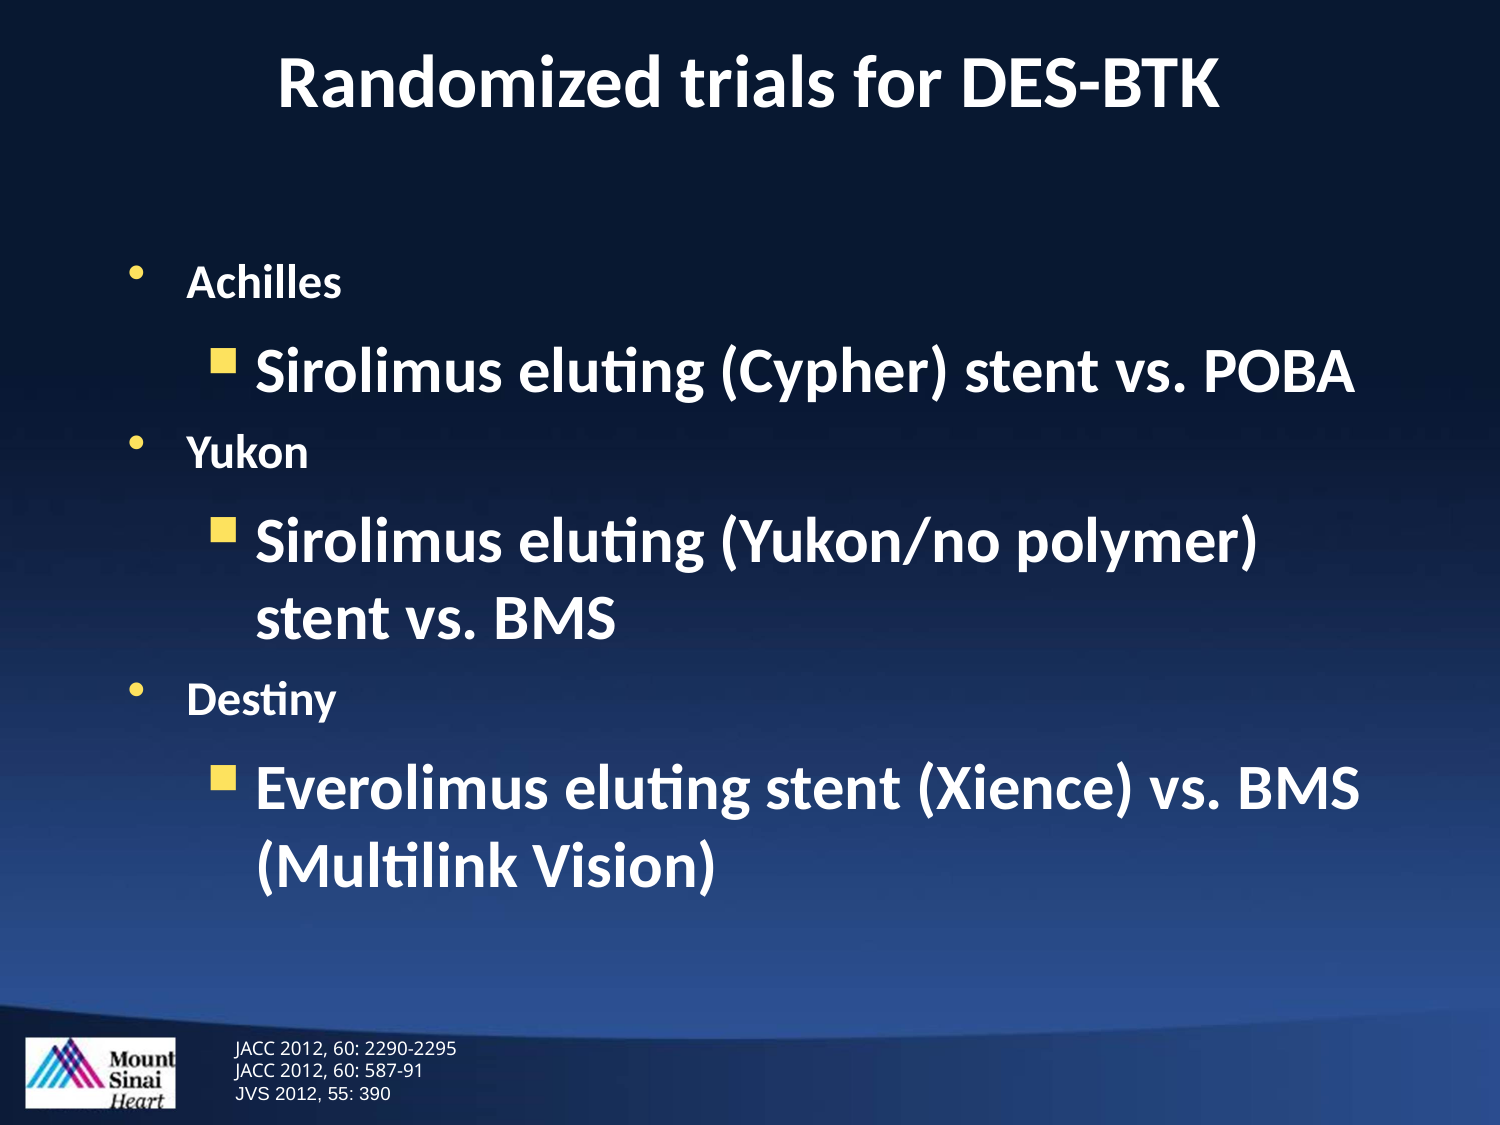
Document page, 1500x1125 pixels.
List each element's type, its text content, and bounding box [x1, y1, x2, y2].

picture [0, 0, 1500, 1125]
title Randomized trials for DES-BTK [111, 25, 1387, 150]
list Achilles Sirolimus eluting (Cypher) stent vs. POBA Yukon Sirolimus eluting (Yukon/no polymer) stent vs. BMS Destiny Everolimus eluting stent (Xience) vs. BMS (Multilink Vision) [112, 242, 1388, 918]
text_box JACC 2012, 60: 2290-2295 JACC 2012, 60: 587-91 JVS 2012, 55: 390 [220, 1028, 636, 1112]
